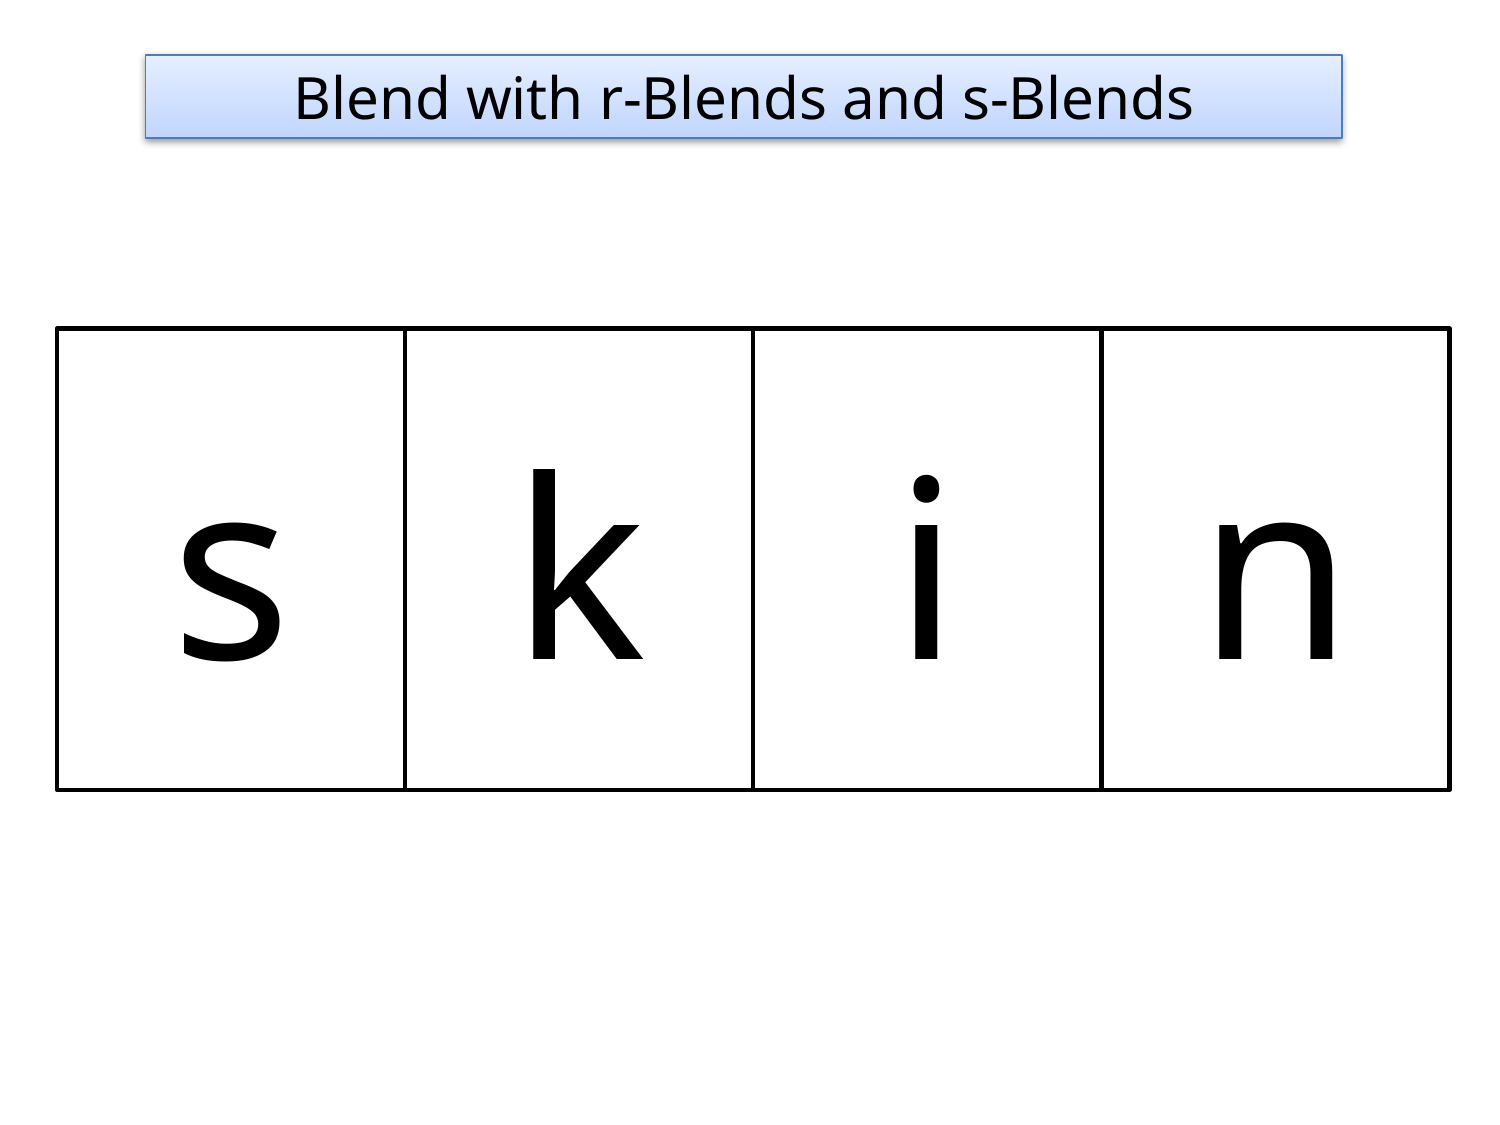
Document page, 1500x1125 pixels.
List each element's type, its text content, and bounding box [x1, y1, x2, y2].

text_box n [1099, 326, 1452, 792]
text_box s [55, 326, 403, 792]
text_box i [751, 326, 1099, 792]
text_box k [403, 326, 751, 792]
text_box Blend with r-Blends and s-Blends [145, 54, 1343, 139]
